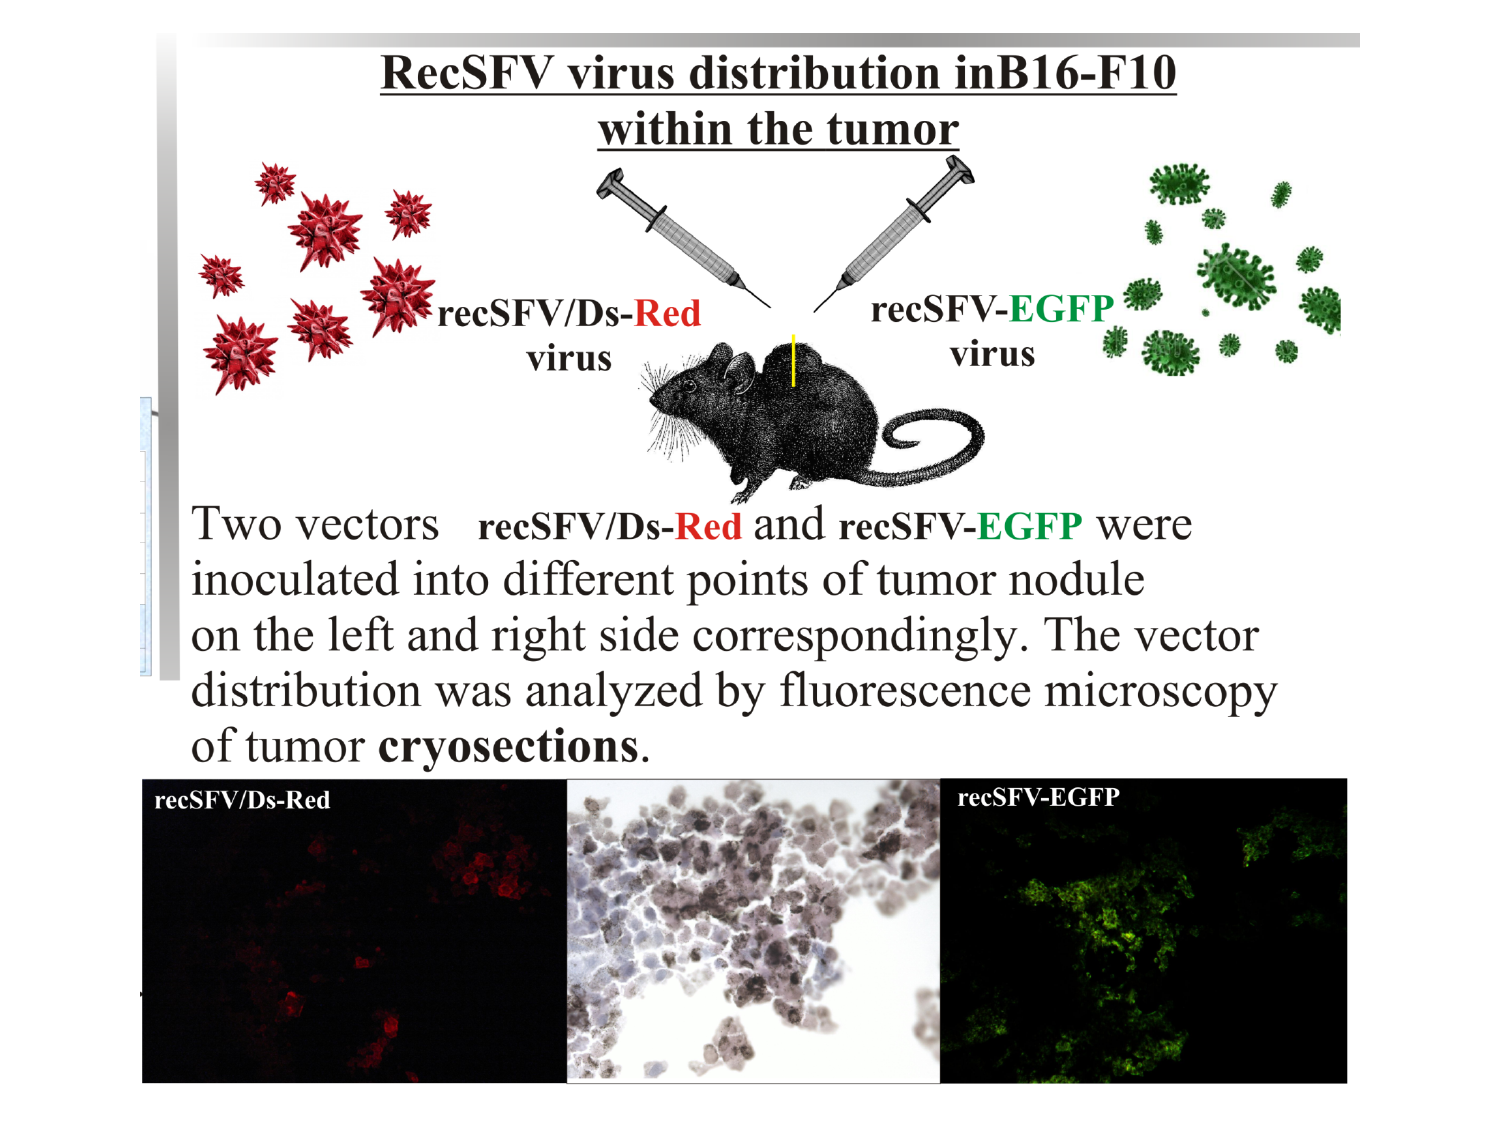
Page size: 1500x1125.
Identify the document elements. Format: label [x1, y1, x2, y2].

picture [139, 33, 1360, 1092]
